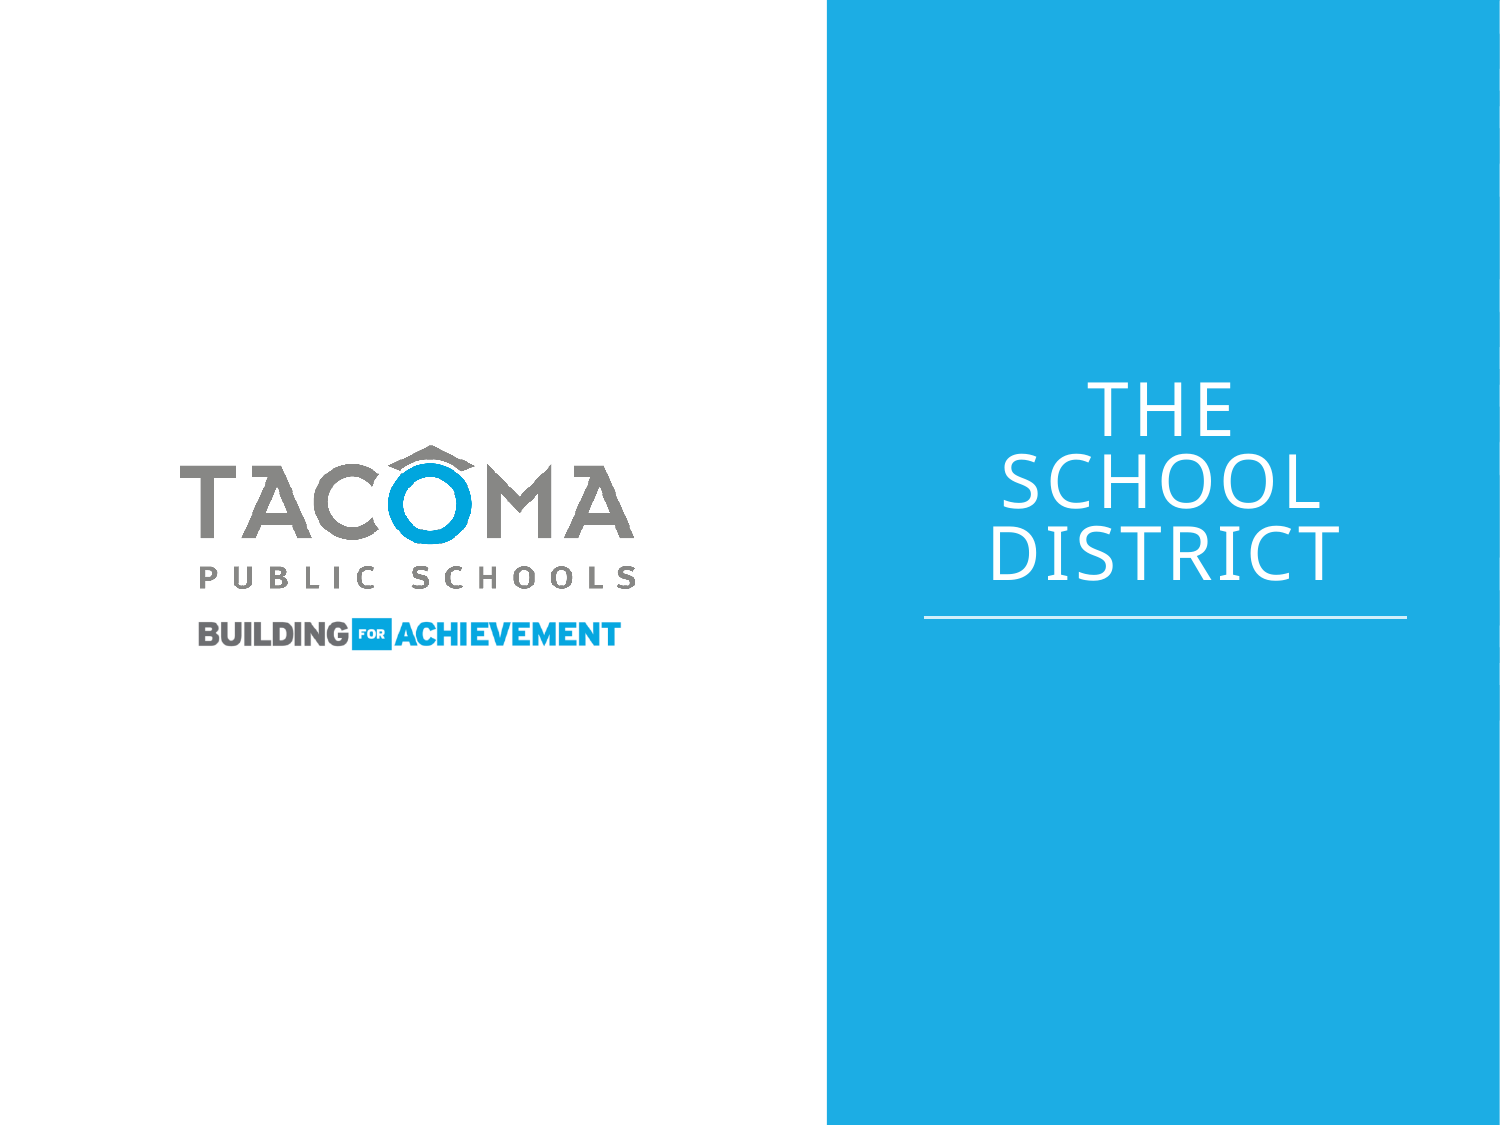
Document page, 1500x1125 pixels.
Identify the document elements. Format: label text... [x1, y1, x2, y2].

text_box [825, 0, 1500, 1125]
title The school district [904, 104, 1423, 603]
picture [157, 432, 656, 662]
text_box [0, 0, 825, 1125]
